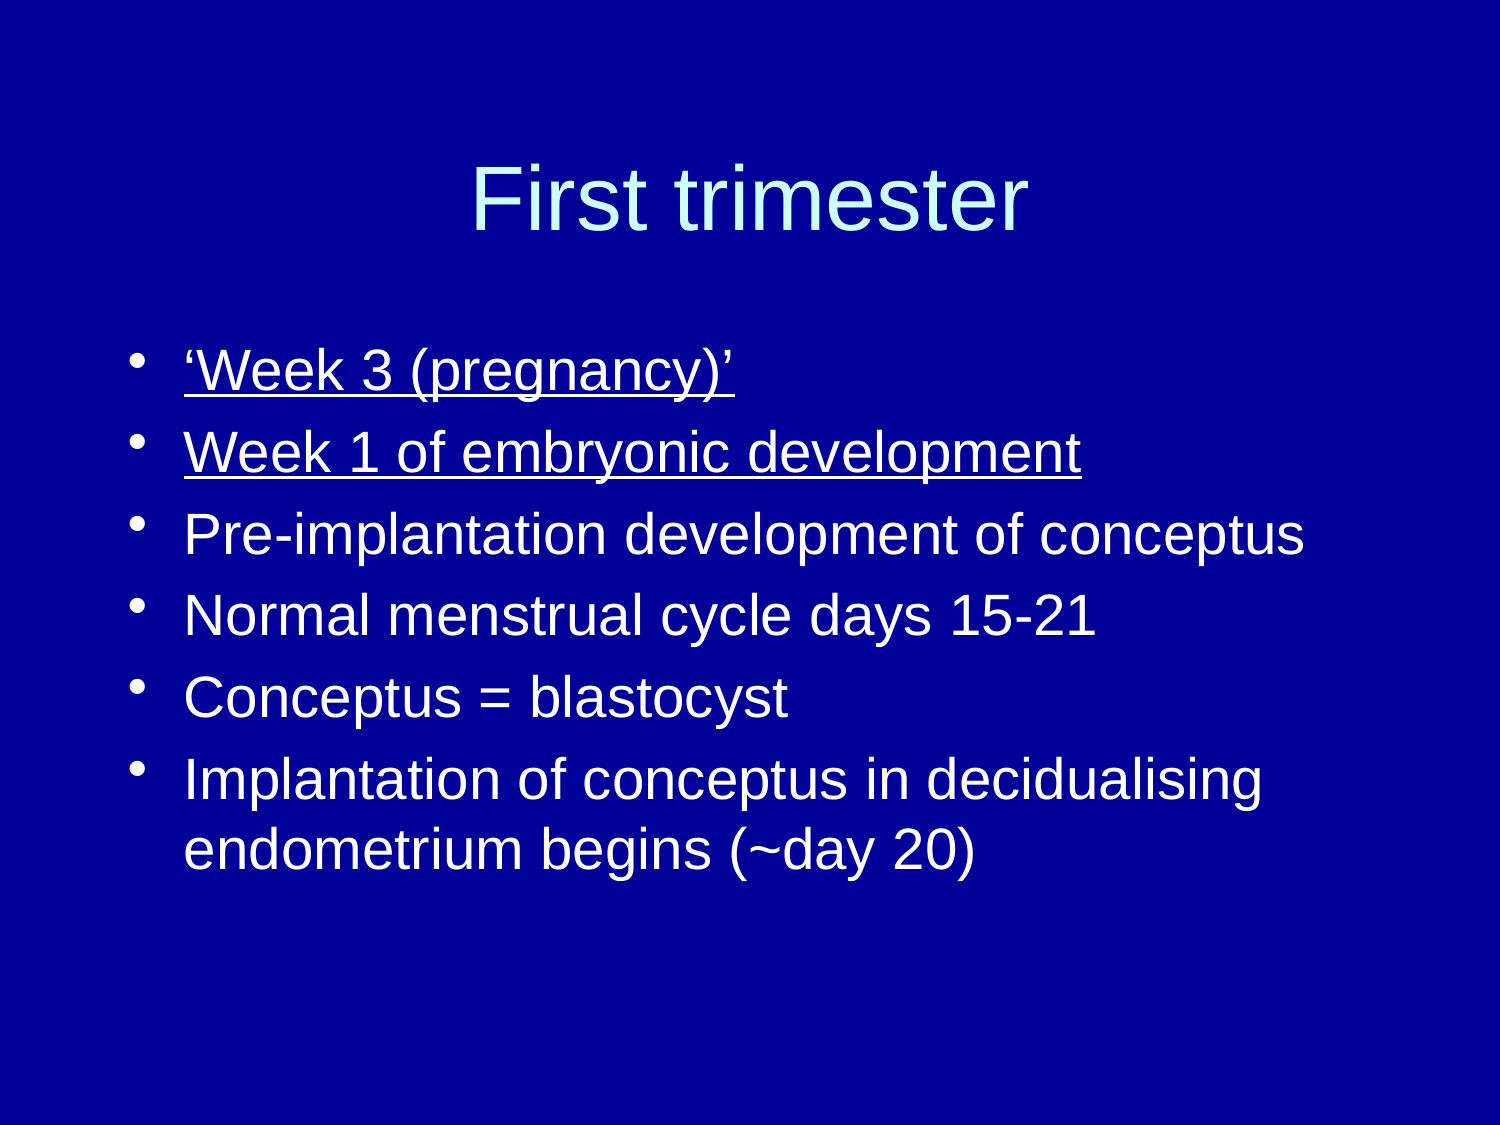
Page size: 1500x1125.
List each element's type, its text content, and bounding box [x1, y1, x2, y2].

title First trimester [112, 99, 1388, 288]
list ‘Week 3 (pregnancy)’ Week 1 of embryonic development Pre-implantation development of conceptus Normal menstrual cycle days 15-21 Conceptus = blastocyst Implantation of conceptus in decidualising endometrium begins (~day 20) [112, 324, 1388, 1001]
